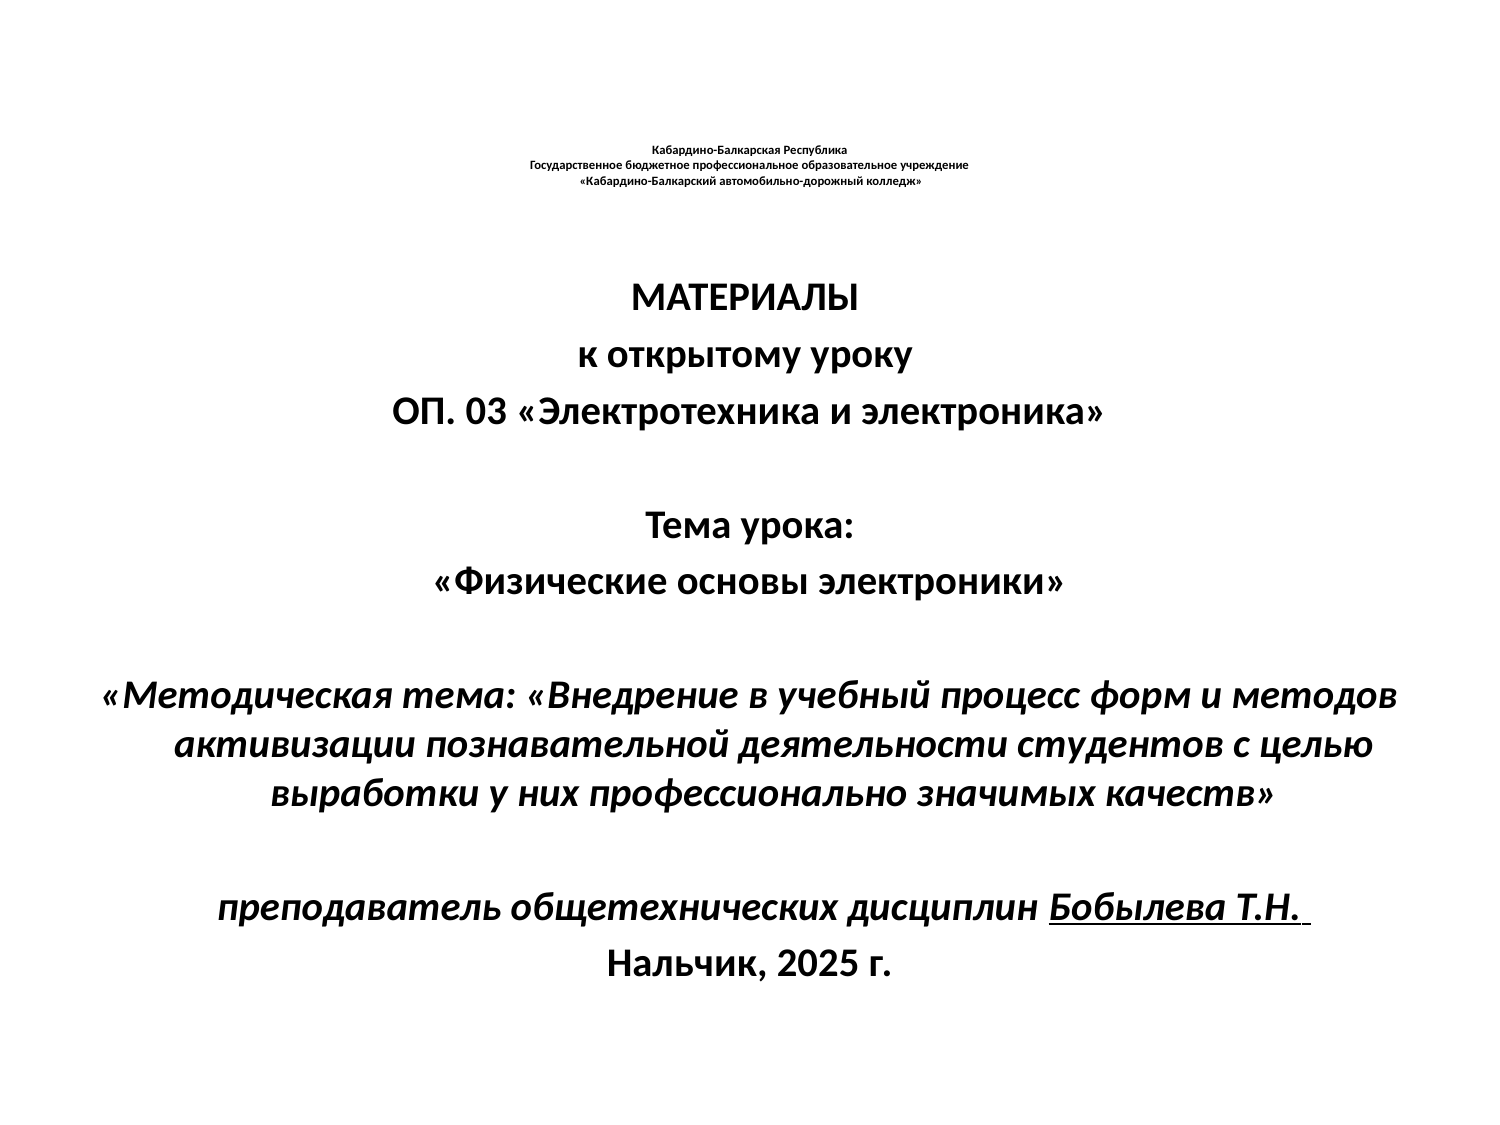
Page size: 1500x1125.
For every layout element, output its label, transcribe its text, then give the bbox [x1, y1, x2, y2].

title Кабардино-Балкарская Республика Государственное бюджетное профессиональное образовательное учреждение «Кабардино-Балкарский автомобильно-дорожный колледж» [75, 78, 1425, 233]
list МАТЕРИАЛЫ к открытому уроку ОП. 03 «Электротехника и электроника» Тема урока: «Физические основы электроники» «Методическая тема: «Внедрение в учебный процесс форм и методов активизации познавательной деятельности студентов с целью выработки у них профессионально значимых качеств» преподаватель общетехнических дисциплин Бобылева Т.Н. Нальчик, 2025 г. [75, 262, 1425, 1005]
